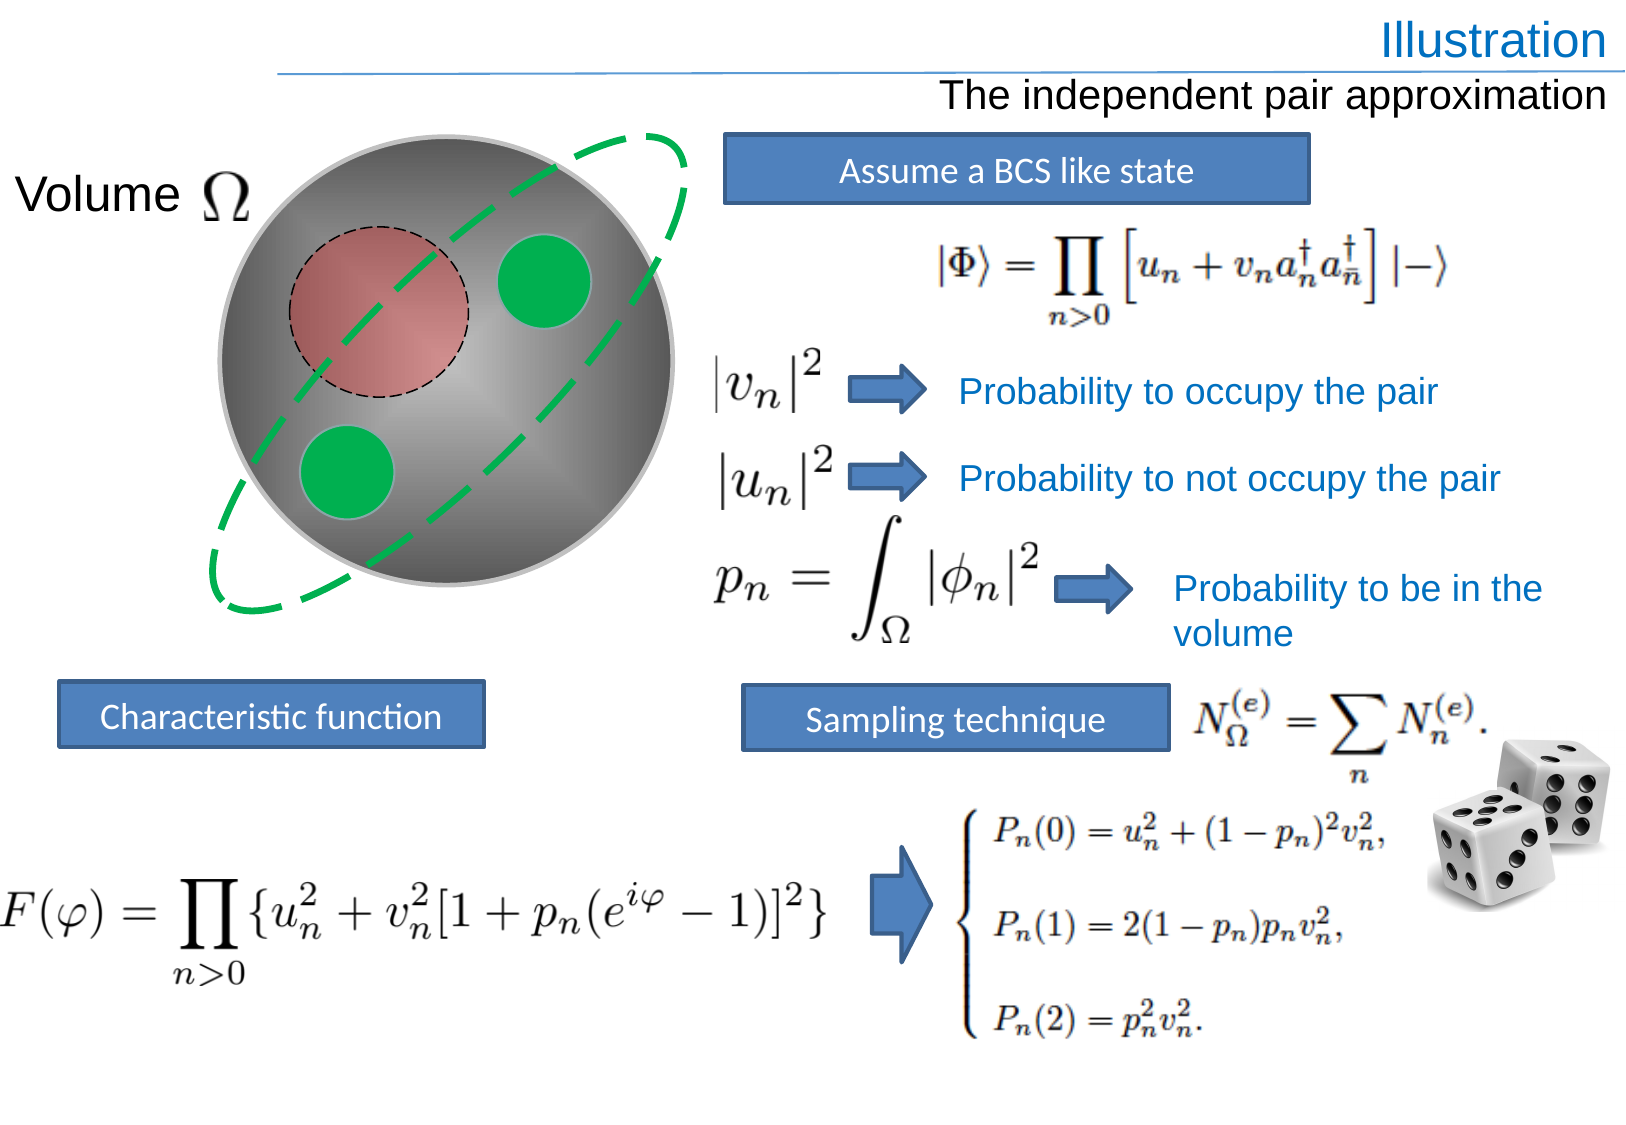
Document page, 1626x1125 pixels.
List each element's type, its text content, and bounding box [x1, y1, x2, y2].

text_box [299, 53, 592, 681]
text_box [713, 347, 1572, 663]
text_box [0, 136, 299, 586]
picture [910, 191, 1452, 340]
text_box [592, 71, 1625, 75]
text_box Assume a BCS like state [724, 134, 1310, 204]
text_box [277, 71, 299, 75]
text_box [592, 136, 673, 586]
text_box Illustration The independent pair approximation [923, 75, 1623, 125]
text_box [743, 671, 1625, 1060]
text_box Illustration The independent pair approximation [923, 0, 1623, 71]
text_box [0, 681, 743, 986]
